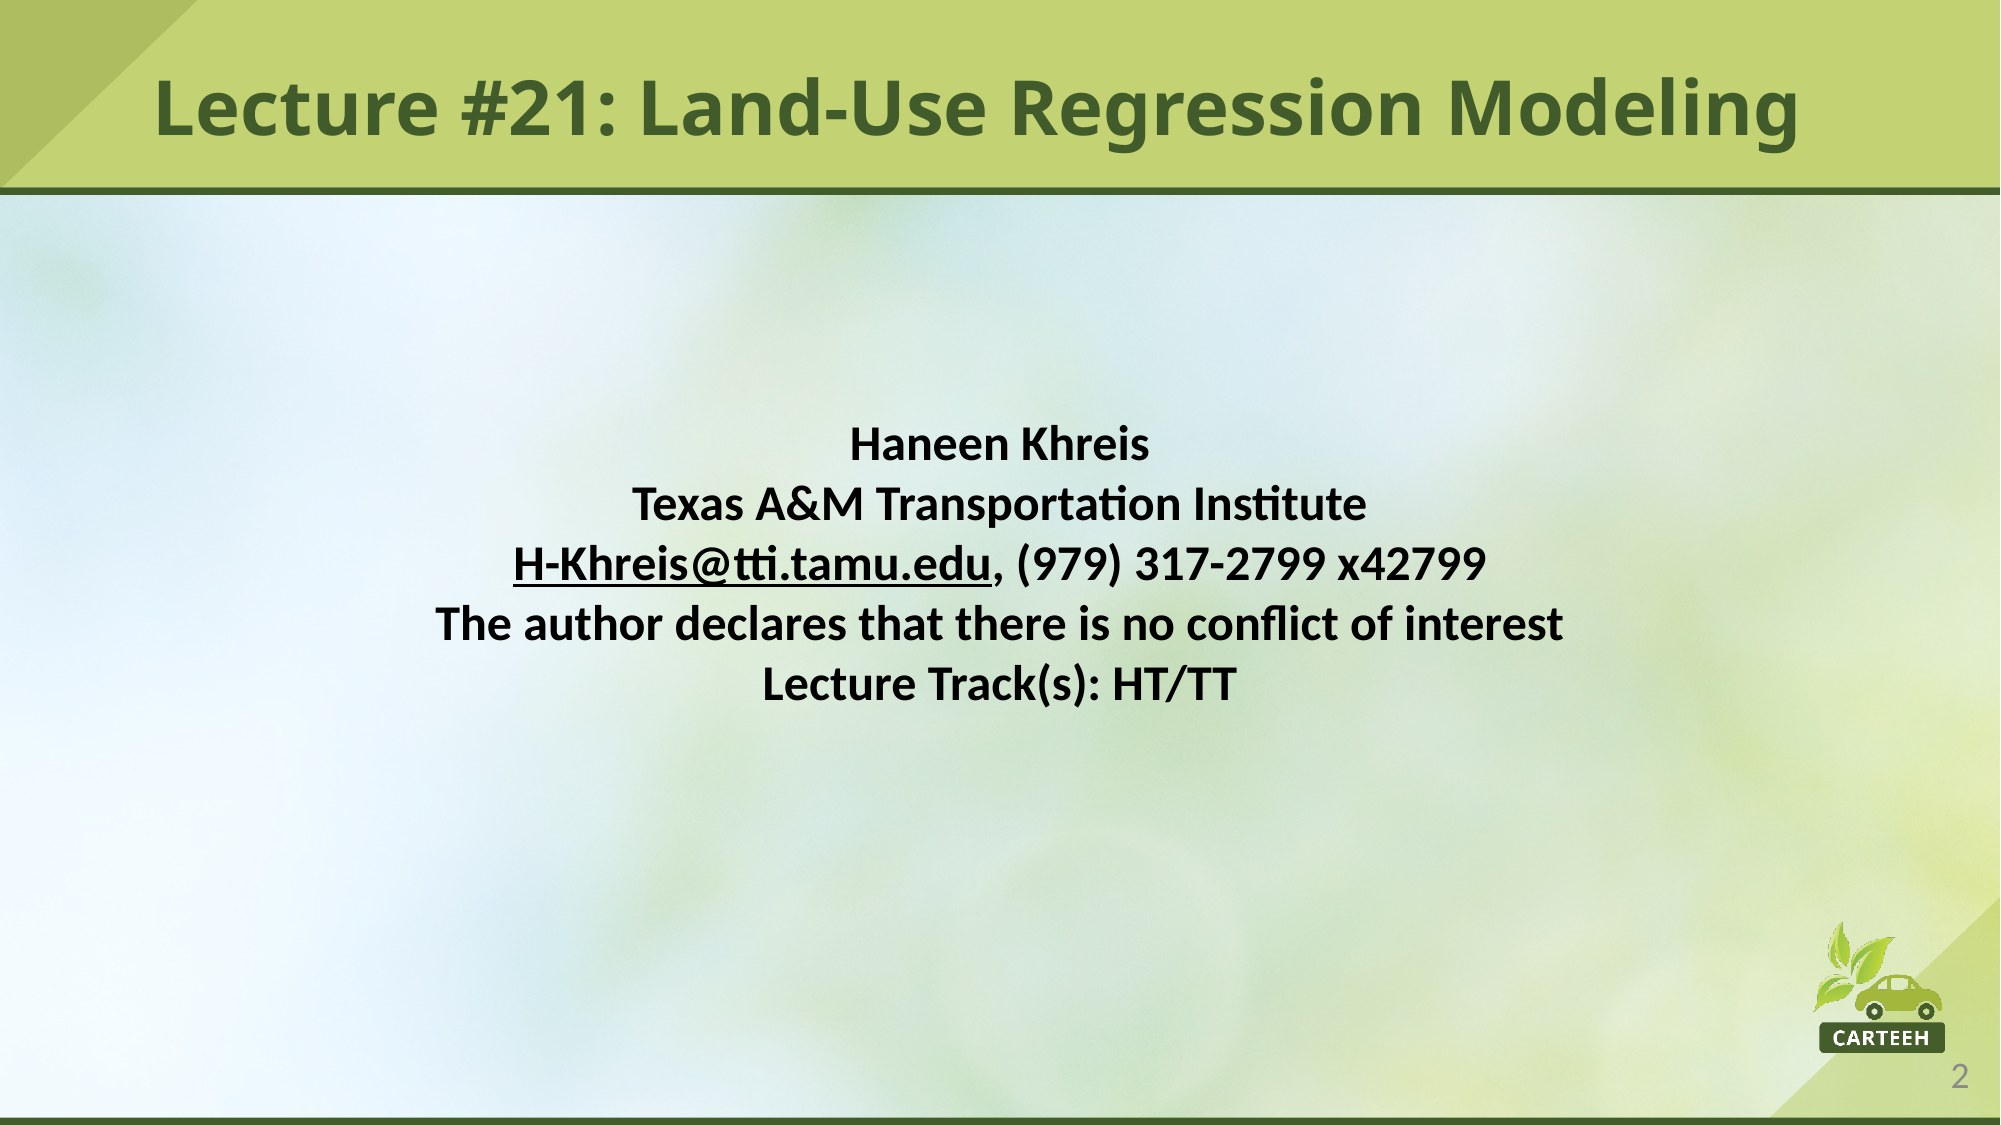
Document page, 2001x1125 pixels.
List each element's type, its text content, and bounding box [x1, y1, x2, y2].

text_box Haneen Khreis Texas A&M Transportation Institute H-Khreis@tti.tamu.edu, (979) 317-2799 x42799 The author declares that there is no conflict of interest Lecture Track(s): HT/TT [155, 403, 1845, 719]
title Lecture #21: Land-Use Regression Modeling [137, 34, 1902, 188]
picture [1813, 920, 1945, 1053]
text_box [106, 285, 1819, 382]
